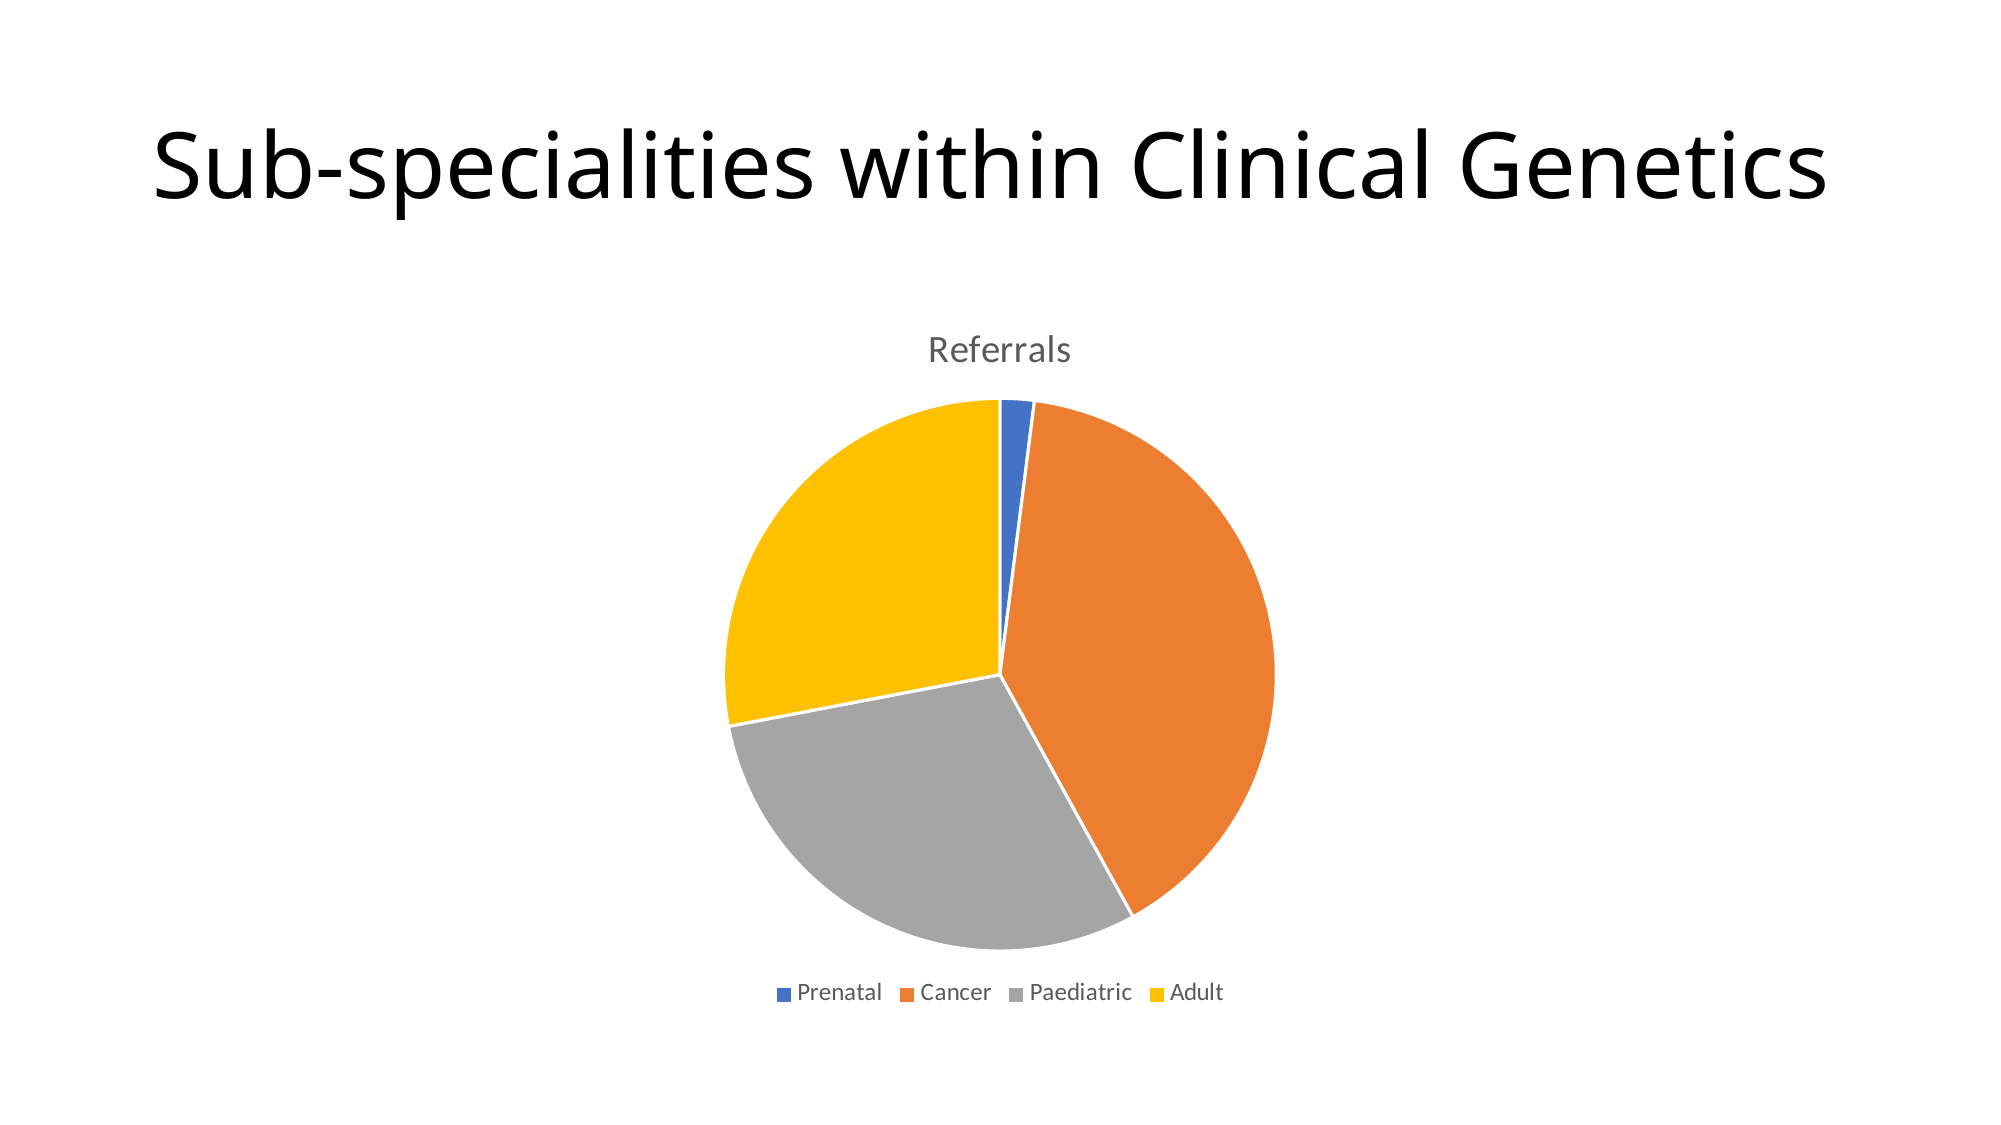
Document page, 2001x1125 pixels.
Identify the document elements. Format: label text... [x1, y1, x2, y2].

title Sub-specialities within Clinical Genetics [137, 59, 1863, 278]
chart [137, 299, 1863, 1014]
